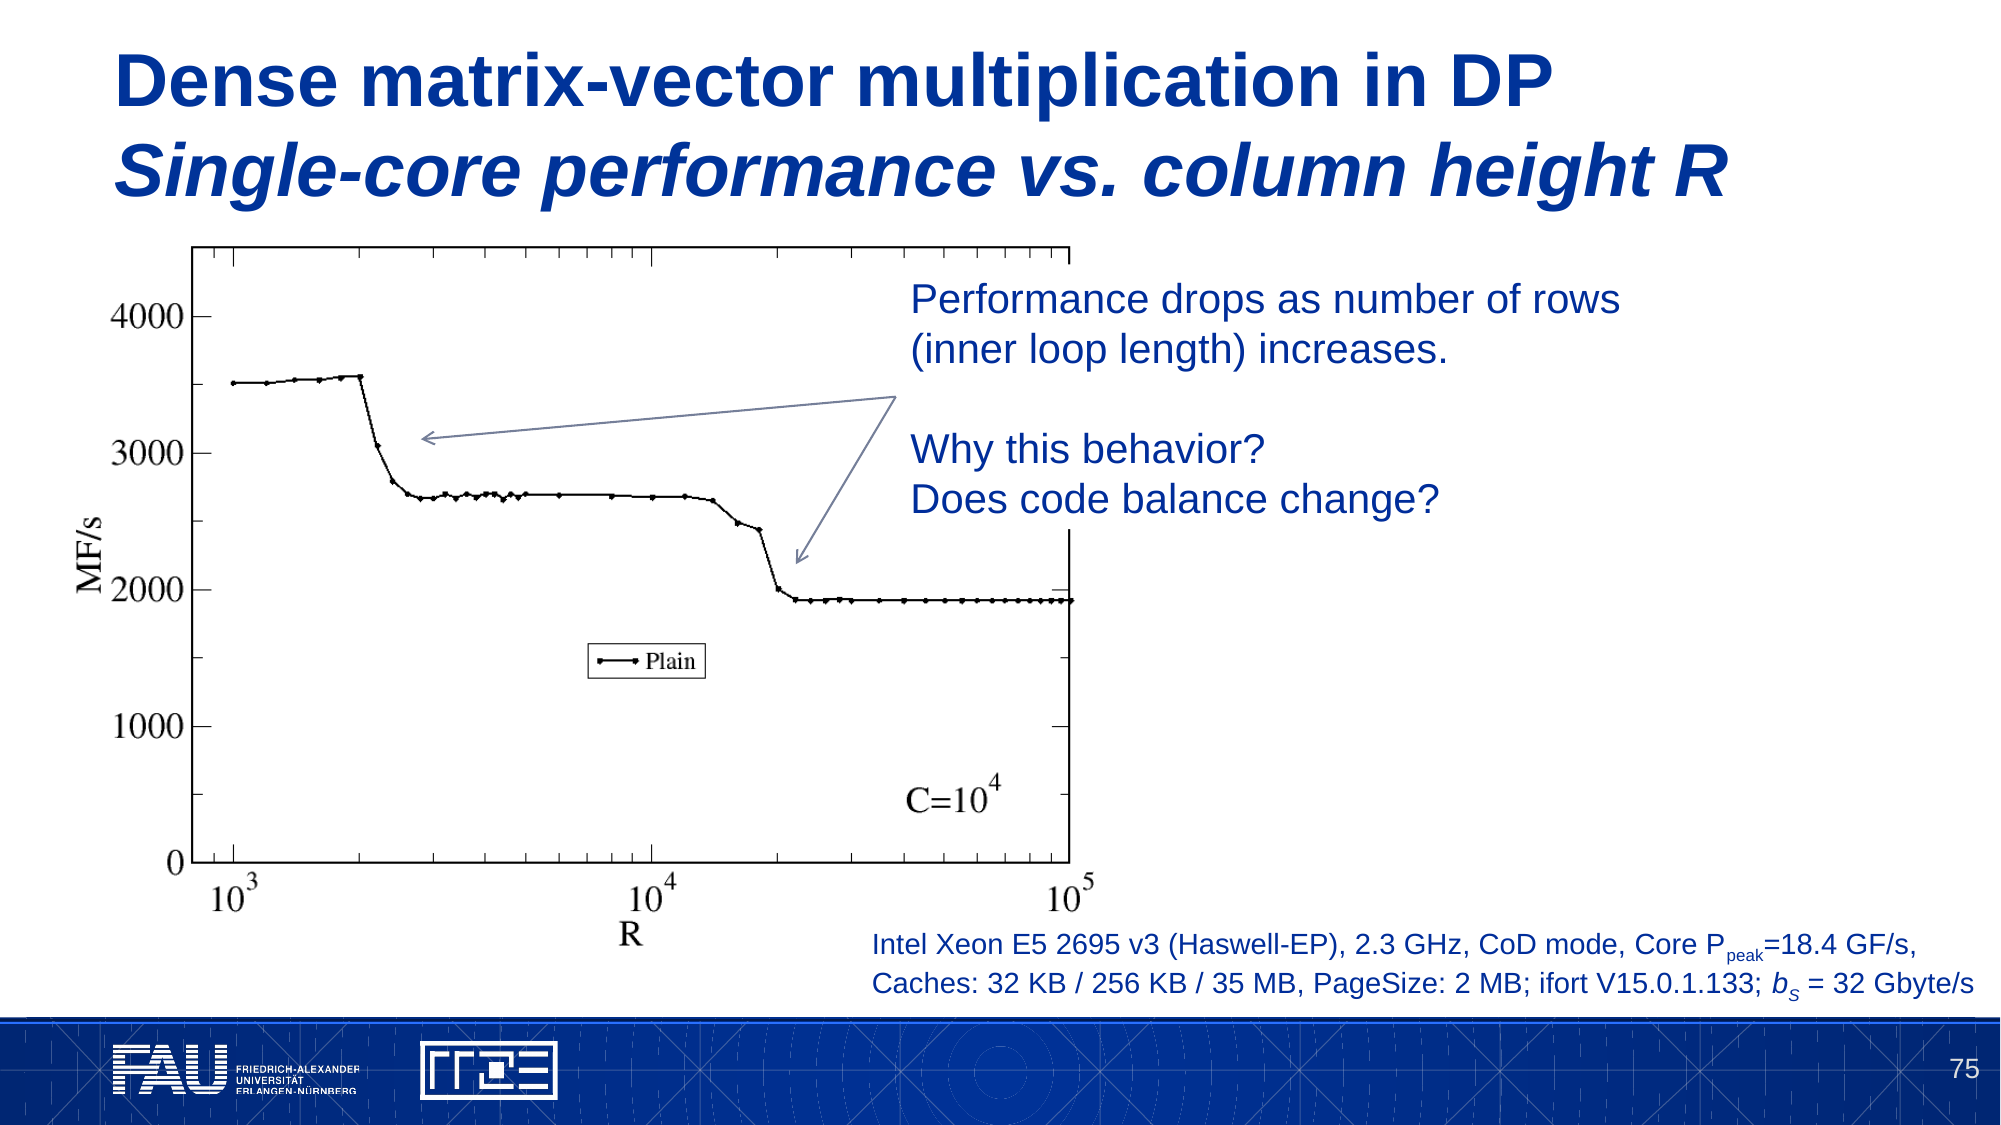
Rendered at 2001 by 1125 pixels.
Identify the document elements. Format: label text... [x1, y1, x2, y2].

title Dense matrix-vector multiplication in DP Single-core performance vs. column height R [113, 31, 1887, 229]
text_box Intel Xeon E5 2695 v3 (Haswell-EP), 2.3 GHz, CoD mode, Core Ppeak=18.4 GF/s, Caches: 32 KB / 256 KB / 35 MB, PageSize: 2 MB; ifort V15.0.1.133; bS = 32 Gbyte/s [857, 917, 2000, 1012]
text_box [420, 397, 794, 440]
text_box Performance drops as number of rows (inner loop length) increases. Why this behavior? Does code balance change? [1110, 264, 1669, 530]
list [60, 228, 1106, 961]
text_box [795, 397, 897, 565]
